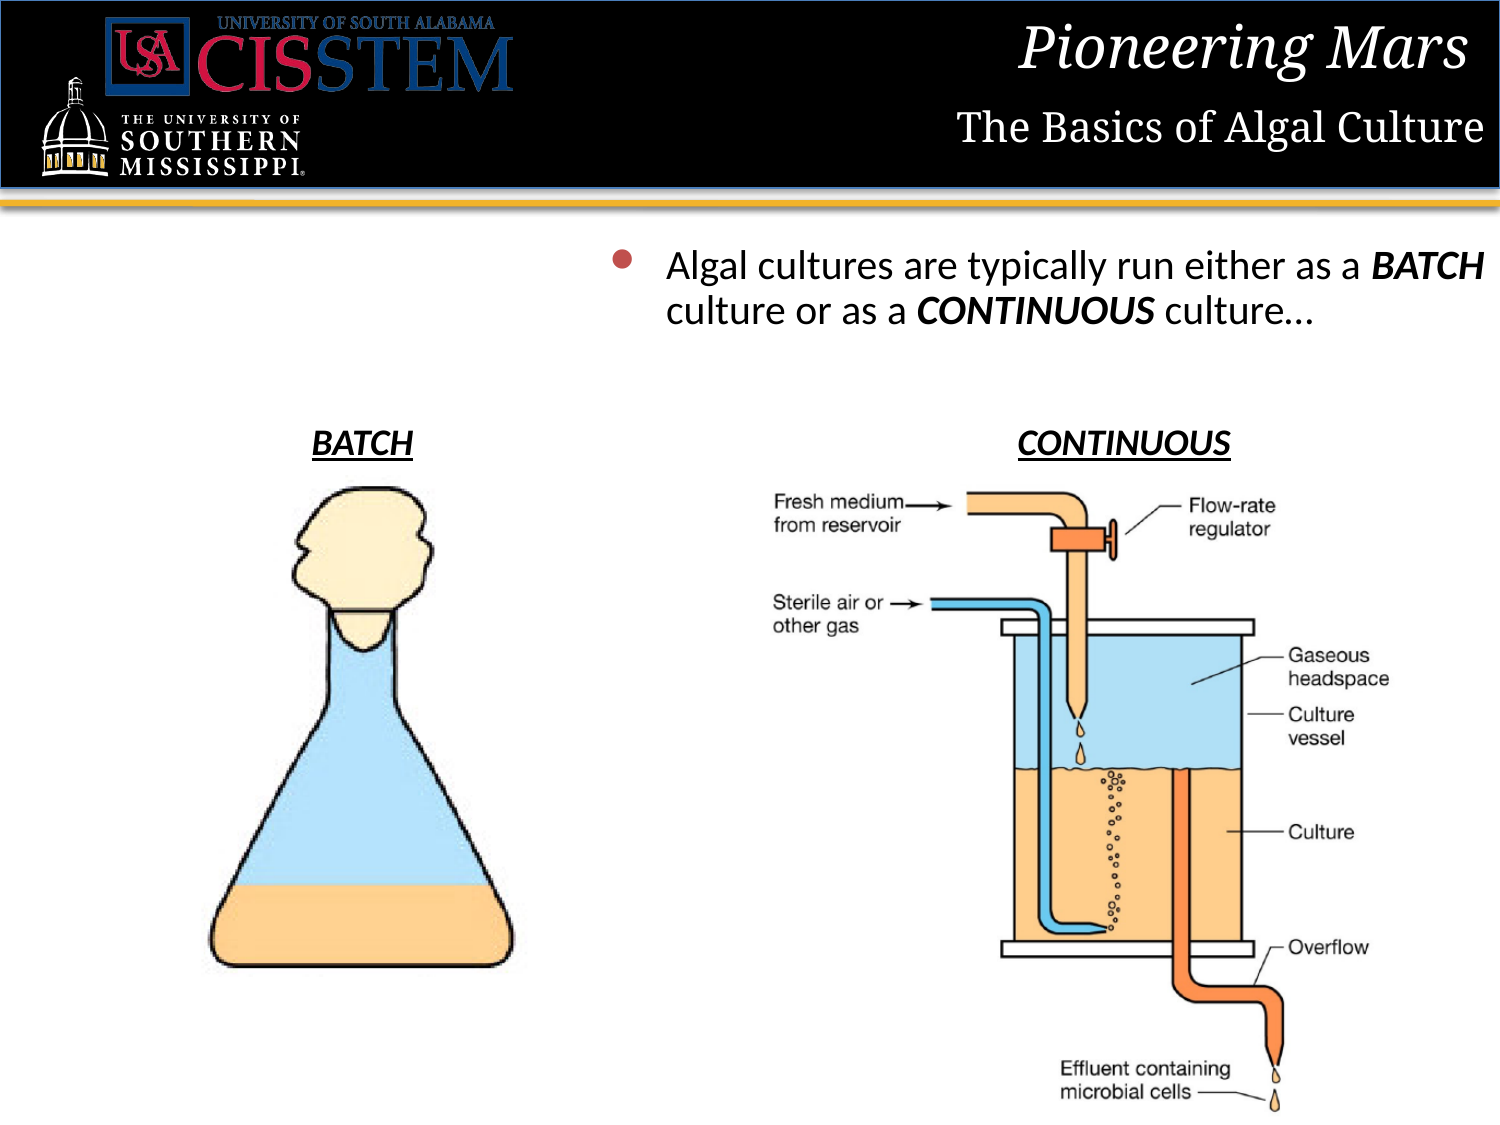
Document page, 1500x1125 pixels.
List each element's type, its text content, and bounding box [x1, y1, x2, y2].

text_box CONTINUOUS [997, 411, 1251, 471]
text_box [0, 0, 1500, 189]
text_box Pioneering Mars The Basics of Algal Culture [595, 2, 1500, 159]
picture [189, 475, 536, 977]
picture [756, 475, 1403, 1125]
text_box Algal cultures are typically run either as a BATCH culture or as a CONTINUOUS culture… [595, 235, 1500, 398]
text_box BATCH [212, 411, 513, 471]
picture [31, 16, 513, 183]
